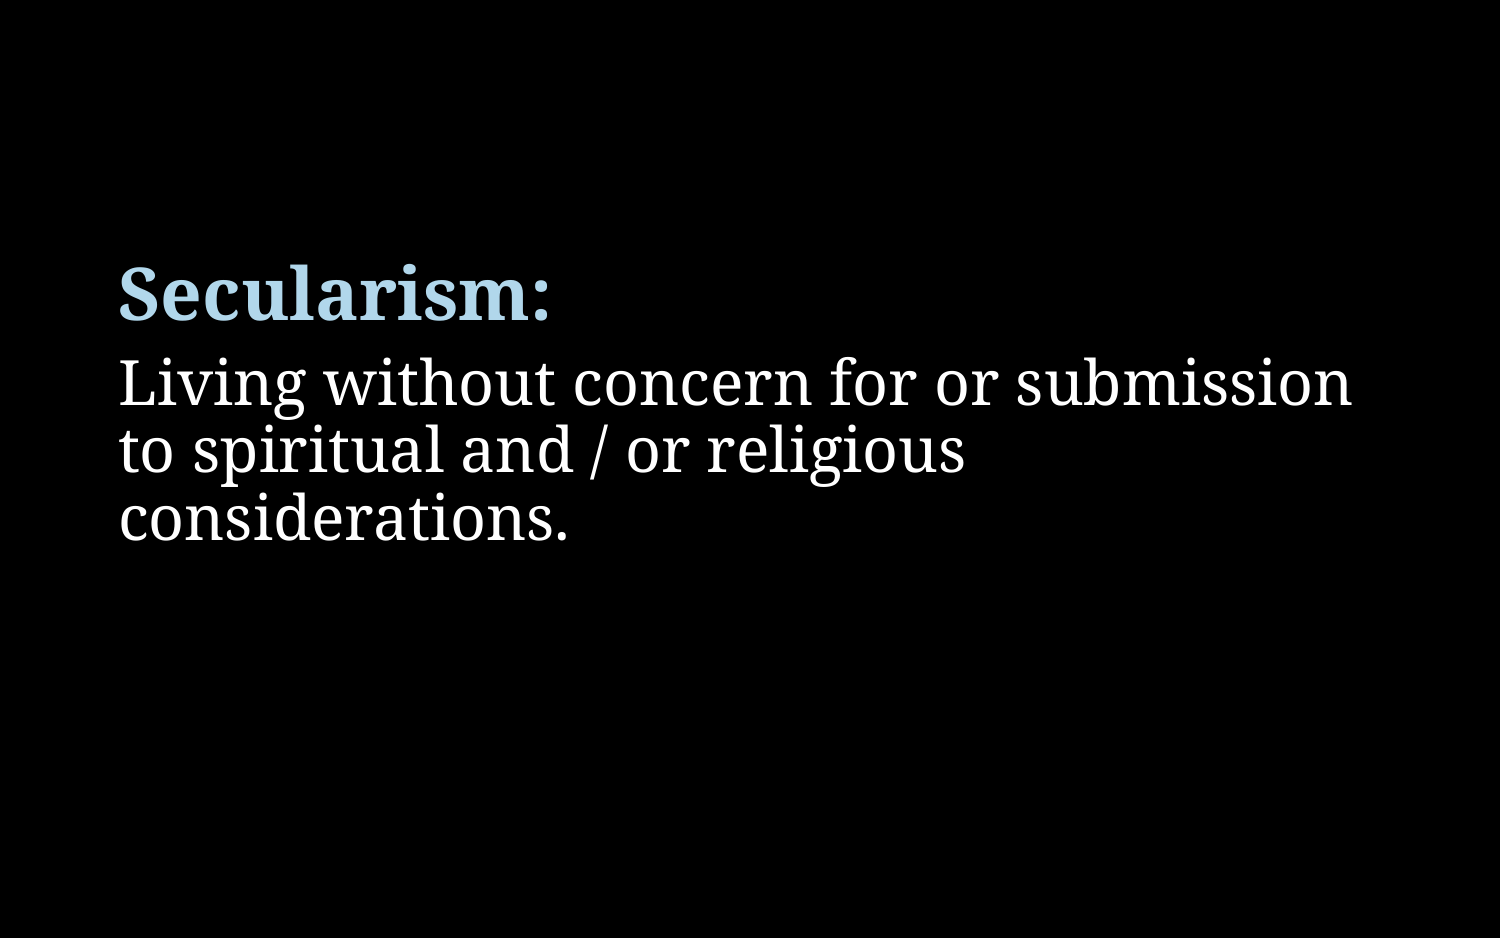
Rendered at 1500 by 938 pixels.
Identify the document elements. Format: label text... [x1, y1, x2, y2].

list Secularism: Living without concern for or submission to spiritual and / or religious considerations. [103, 249, 1397, 845]
